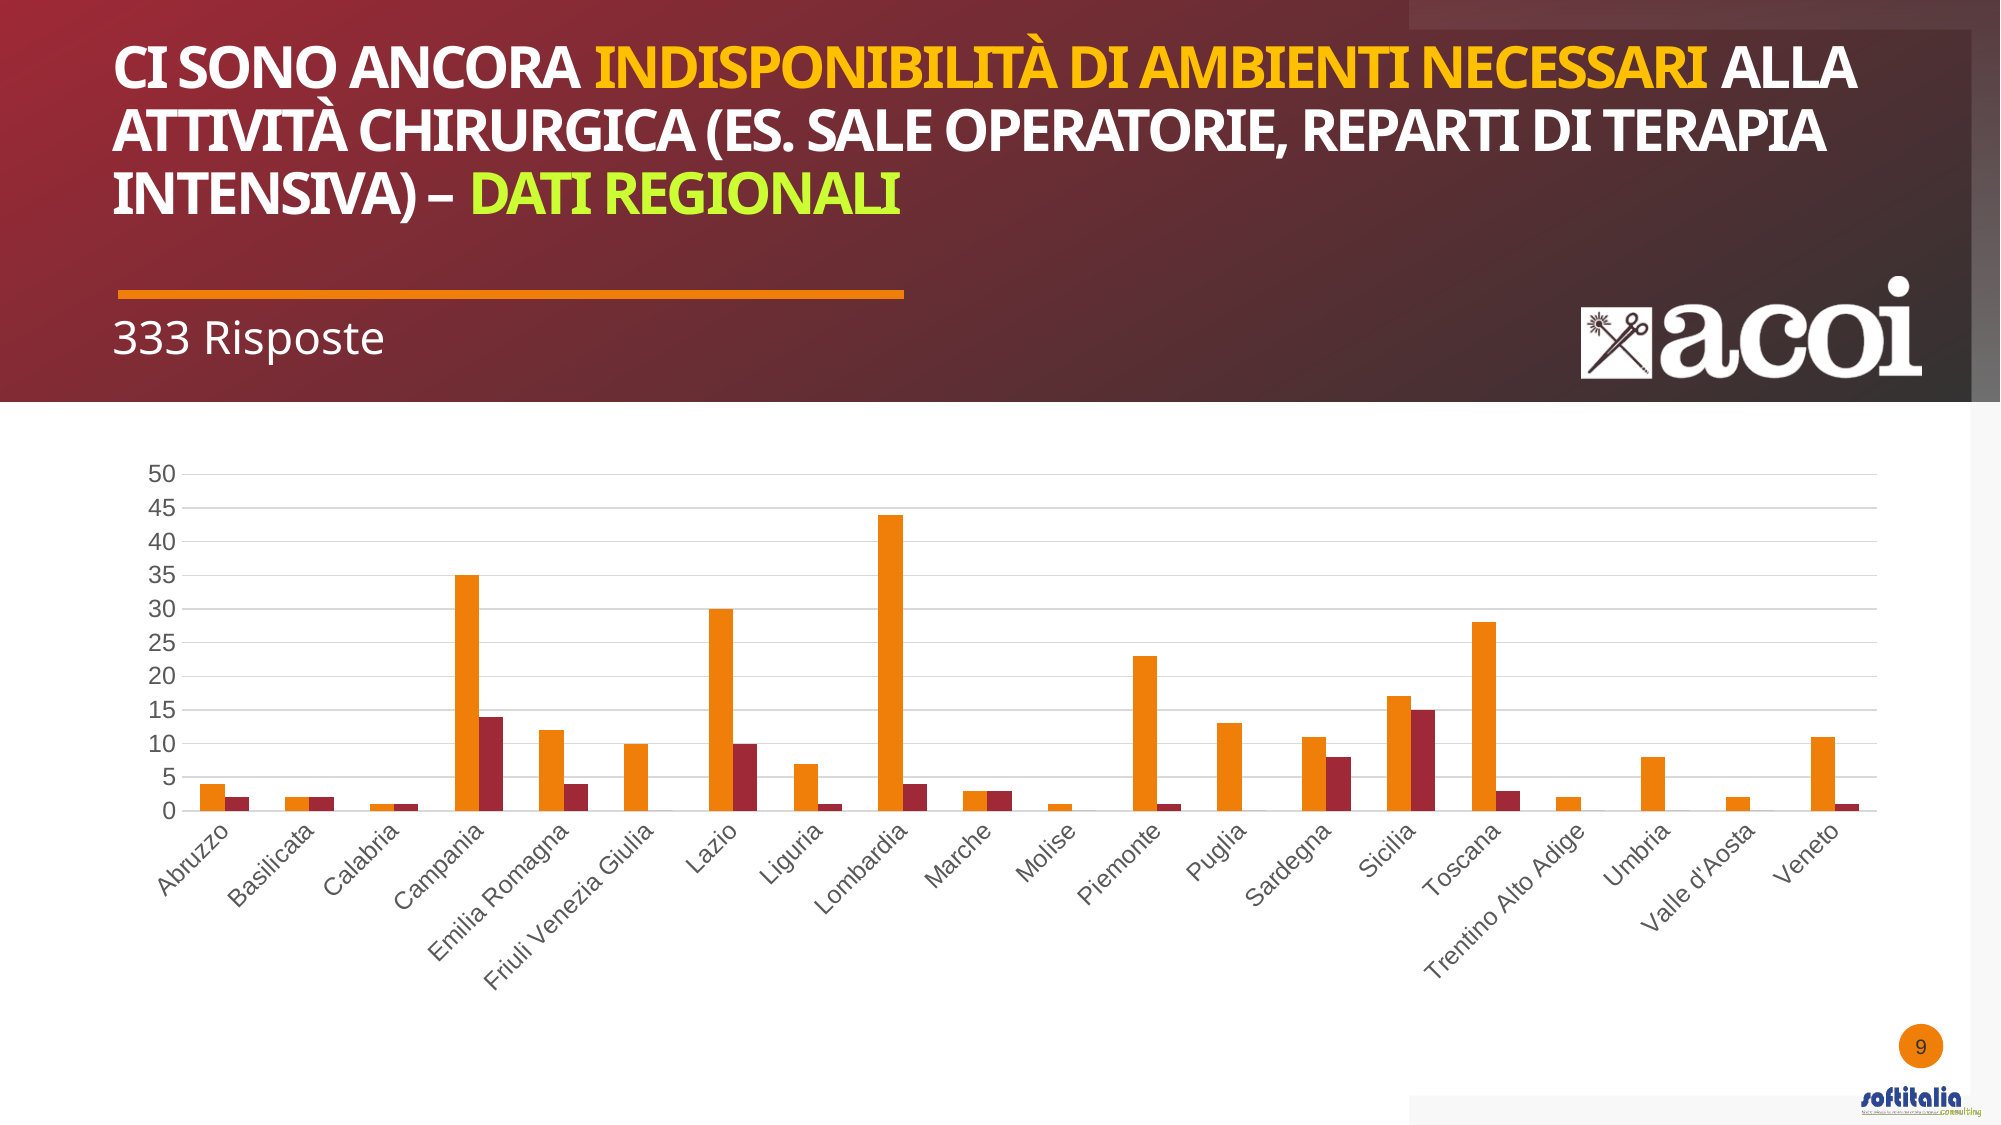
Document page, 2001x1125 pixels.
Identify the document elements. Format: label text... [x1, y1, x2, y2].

slide_number 9 [1898, 1023, 1944, 1069]
chart [112, 449, 1914, 1007]
picture [1581, 276, 1922, 379]
list 333 Risposte [112, 308, 1353, 368]
title Ci sono ancora indisponibilità di ambienti necessari alla attività chirurgica (es. sale operatorie, reparti di terapia intensiva) – DATI REGIONALI [112, 38, 1986, 194]
picture [1861, 1086, 1981, 1117]
